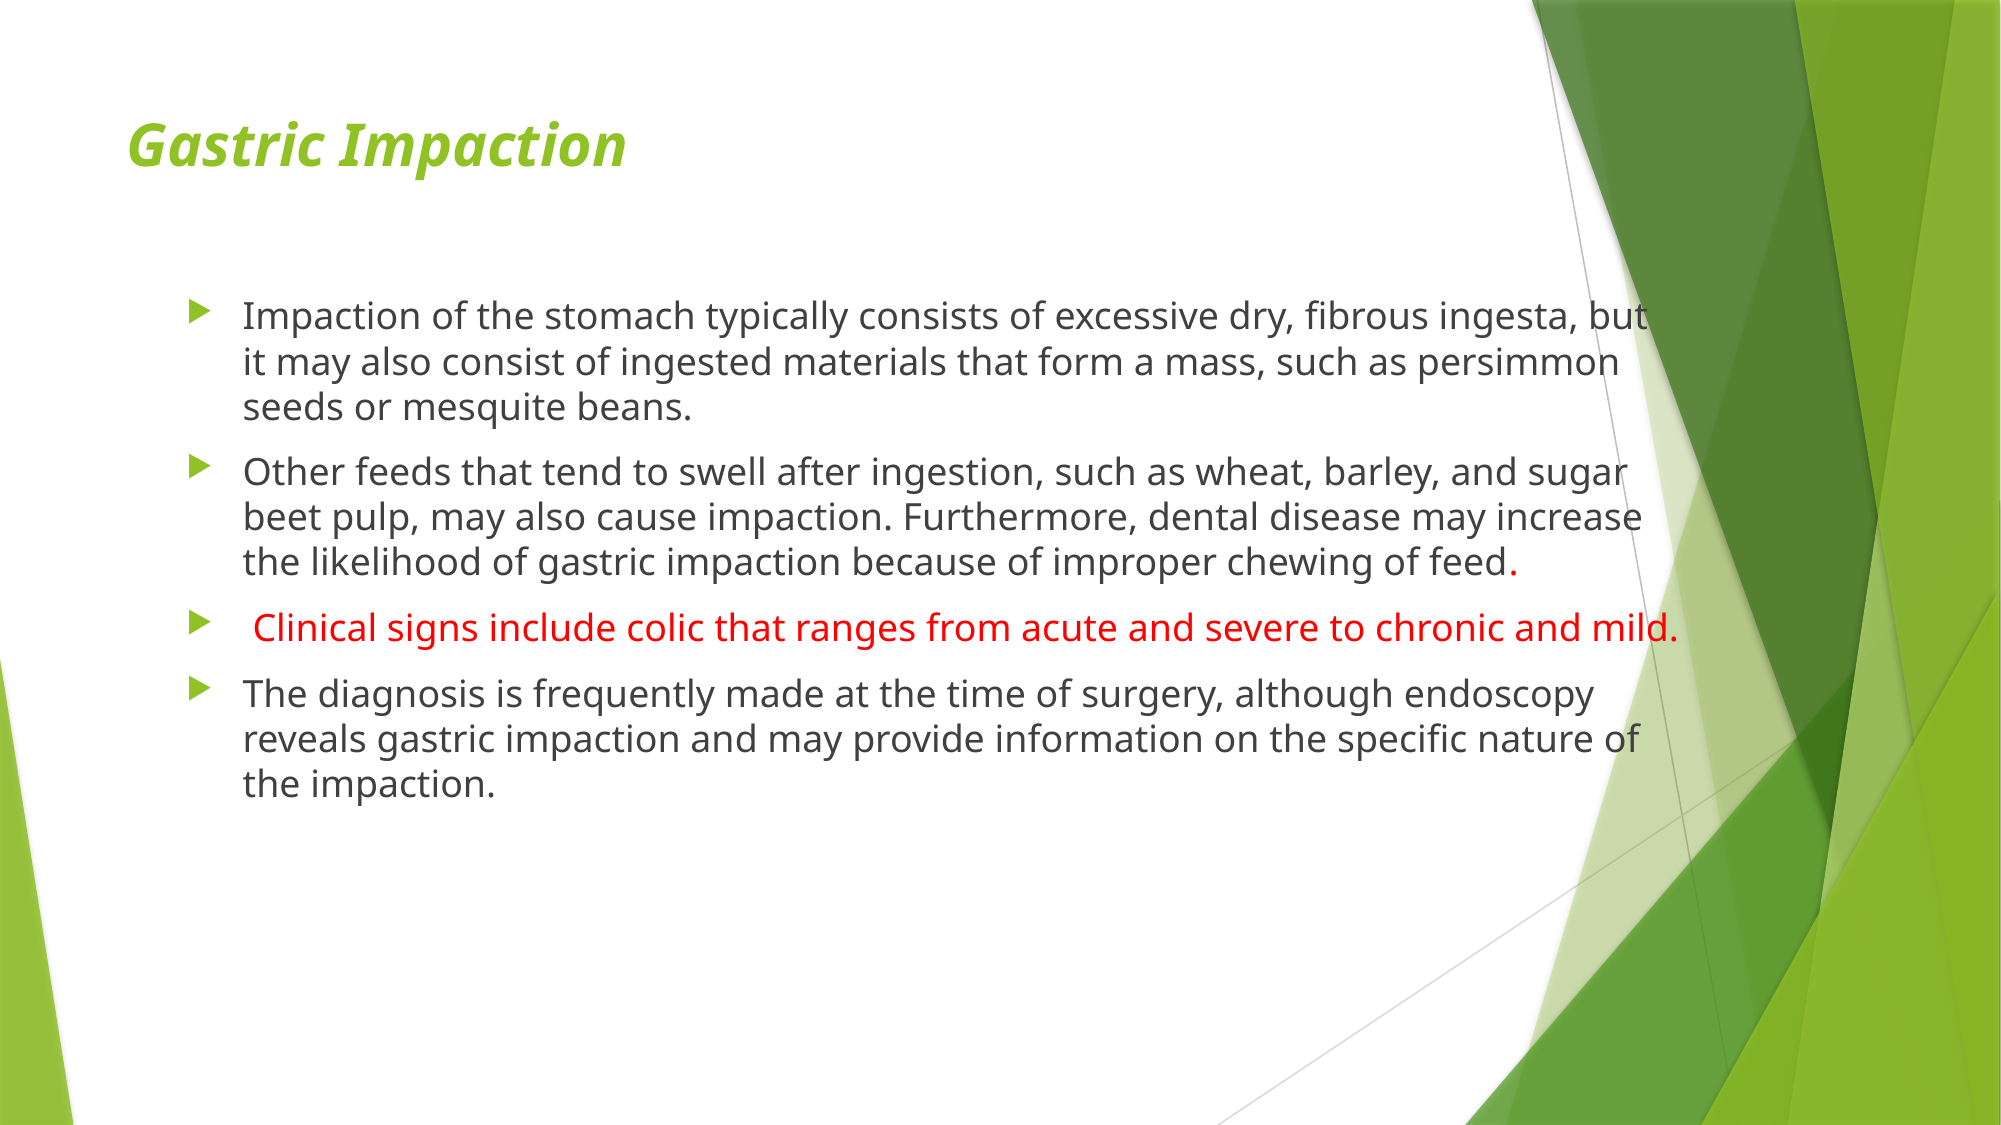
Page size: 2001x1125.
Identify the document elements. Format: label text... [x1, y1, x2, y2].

list Impaction of the stomach typically consists of excessive dry, fibrous ingesta, but it may also consist of ingested materials that form a mass, such as persimmon seeds or mesquite beans. Other feeds that tend to swell after ingestion, such as wheat, barley, and sugar beet pulp, may also cause impaction. Furthermore, dental disease may increase the likelihood of gastric impaction because of improper chewing of feed. Clinical signs include colic that ranges from acute and severe to chronic and mild. The diagnosis is frequently made at the time of surgery, although endoscopy reveals gastric impaction and may provide information on the specific nature of the impaction. [171, 285, 1698, 999]
title Gastric Impaction [111, 99, 1522, 258]
